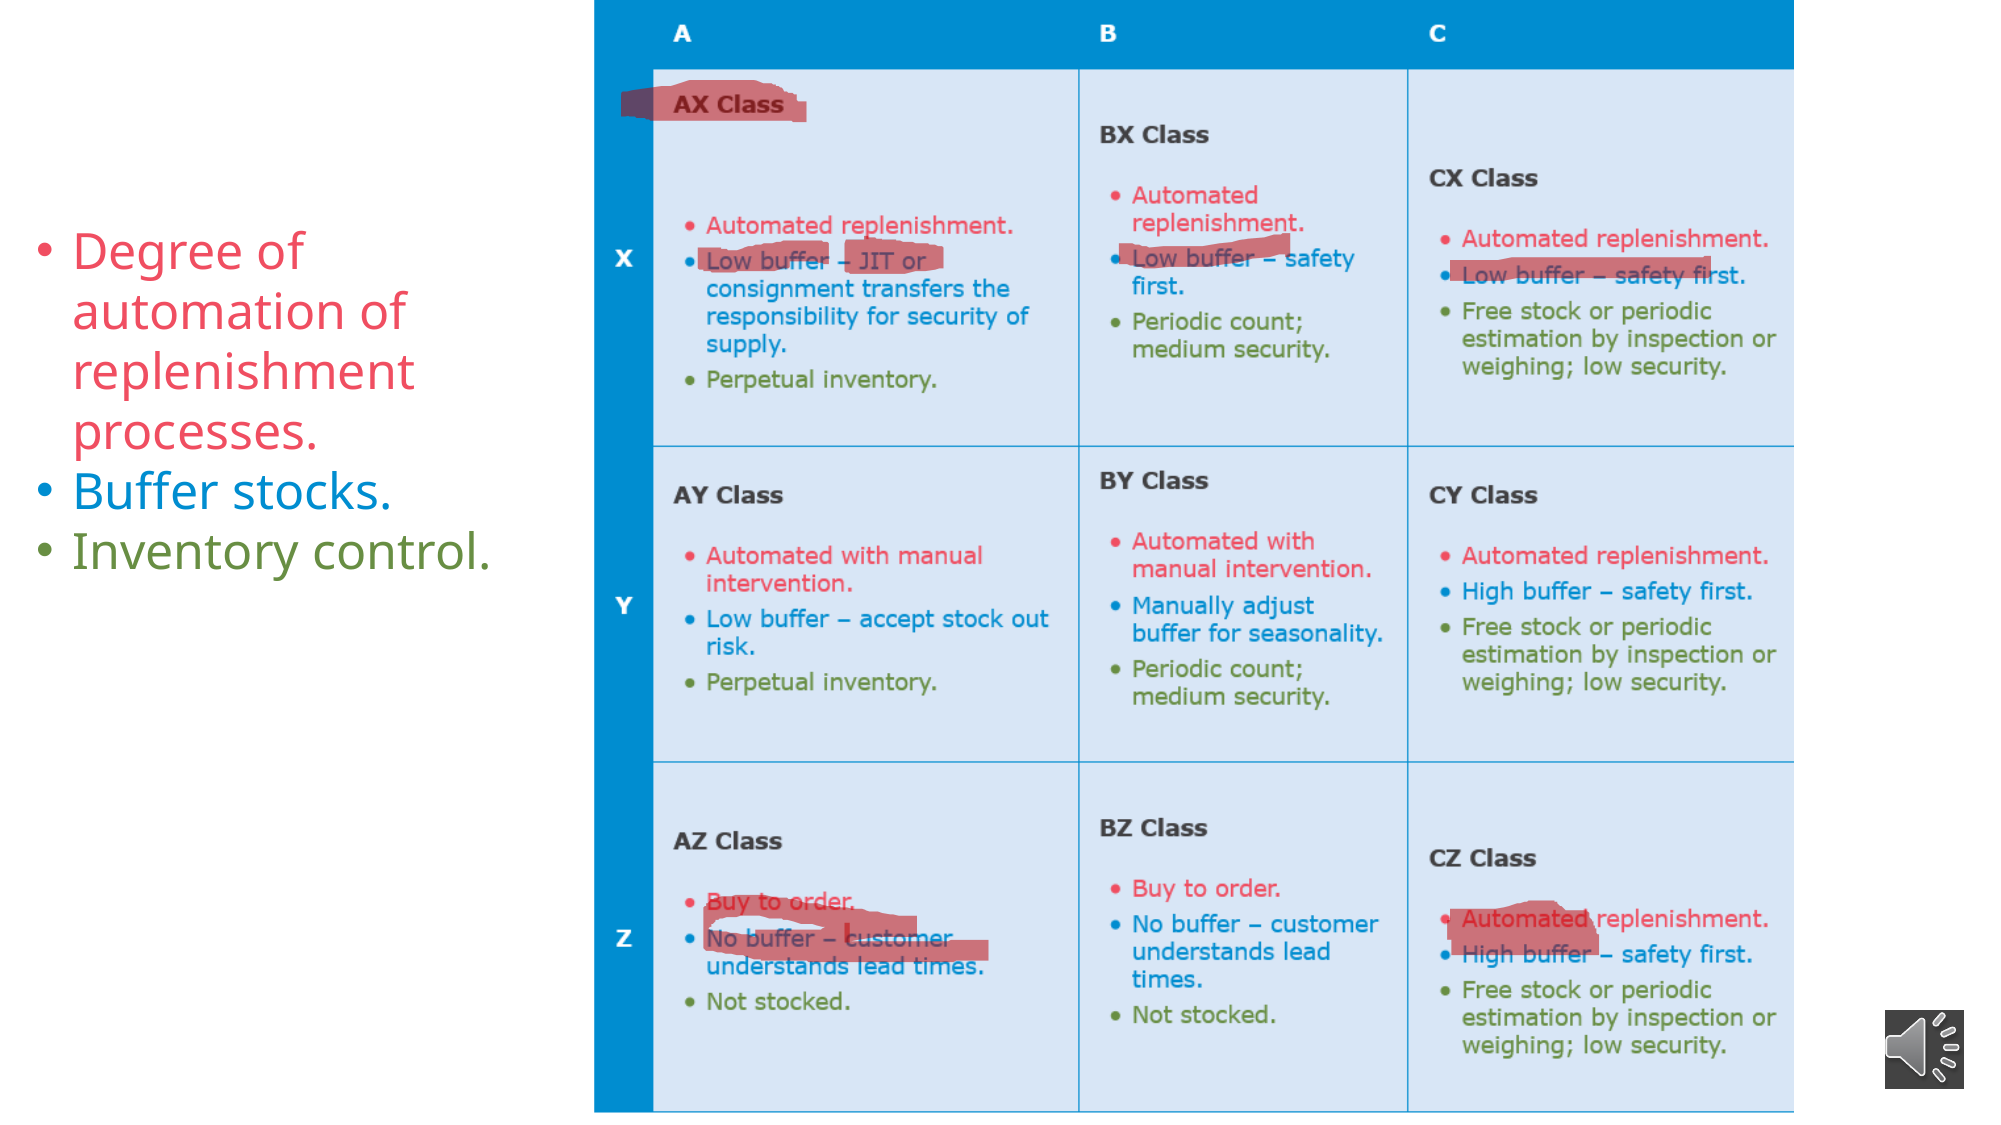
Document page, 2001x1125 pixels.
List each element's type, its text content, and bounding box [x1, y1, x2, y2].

text_box Degree of automation of replenishment processes. Buffer stocks. Inventory control. [21, 211, 580, 587]
picture [1884, 1009, 1965, 1090]
picture [593, 0, 1794, 1114]
picture [1101, 25, 1116, 41]
picture [617, 930, 632, 946]
picture [616, 250, 632, 266]
picture [616, 597, 632, 614]
picture [1430, 25, 1445, 41]
picture [674, 25, 691, 41]
